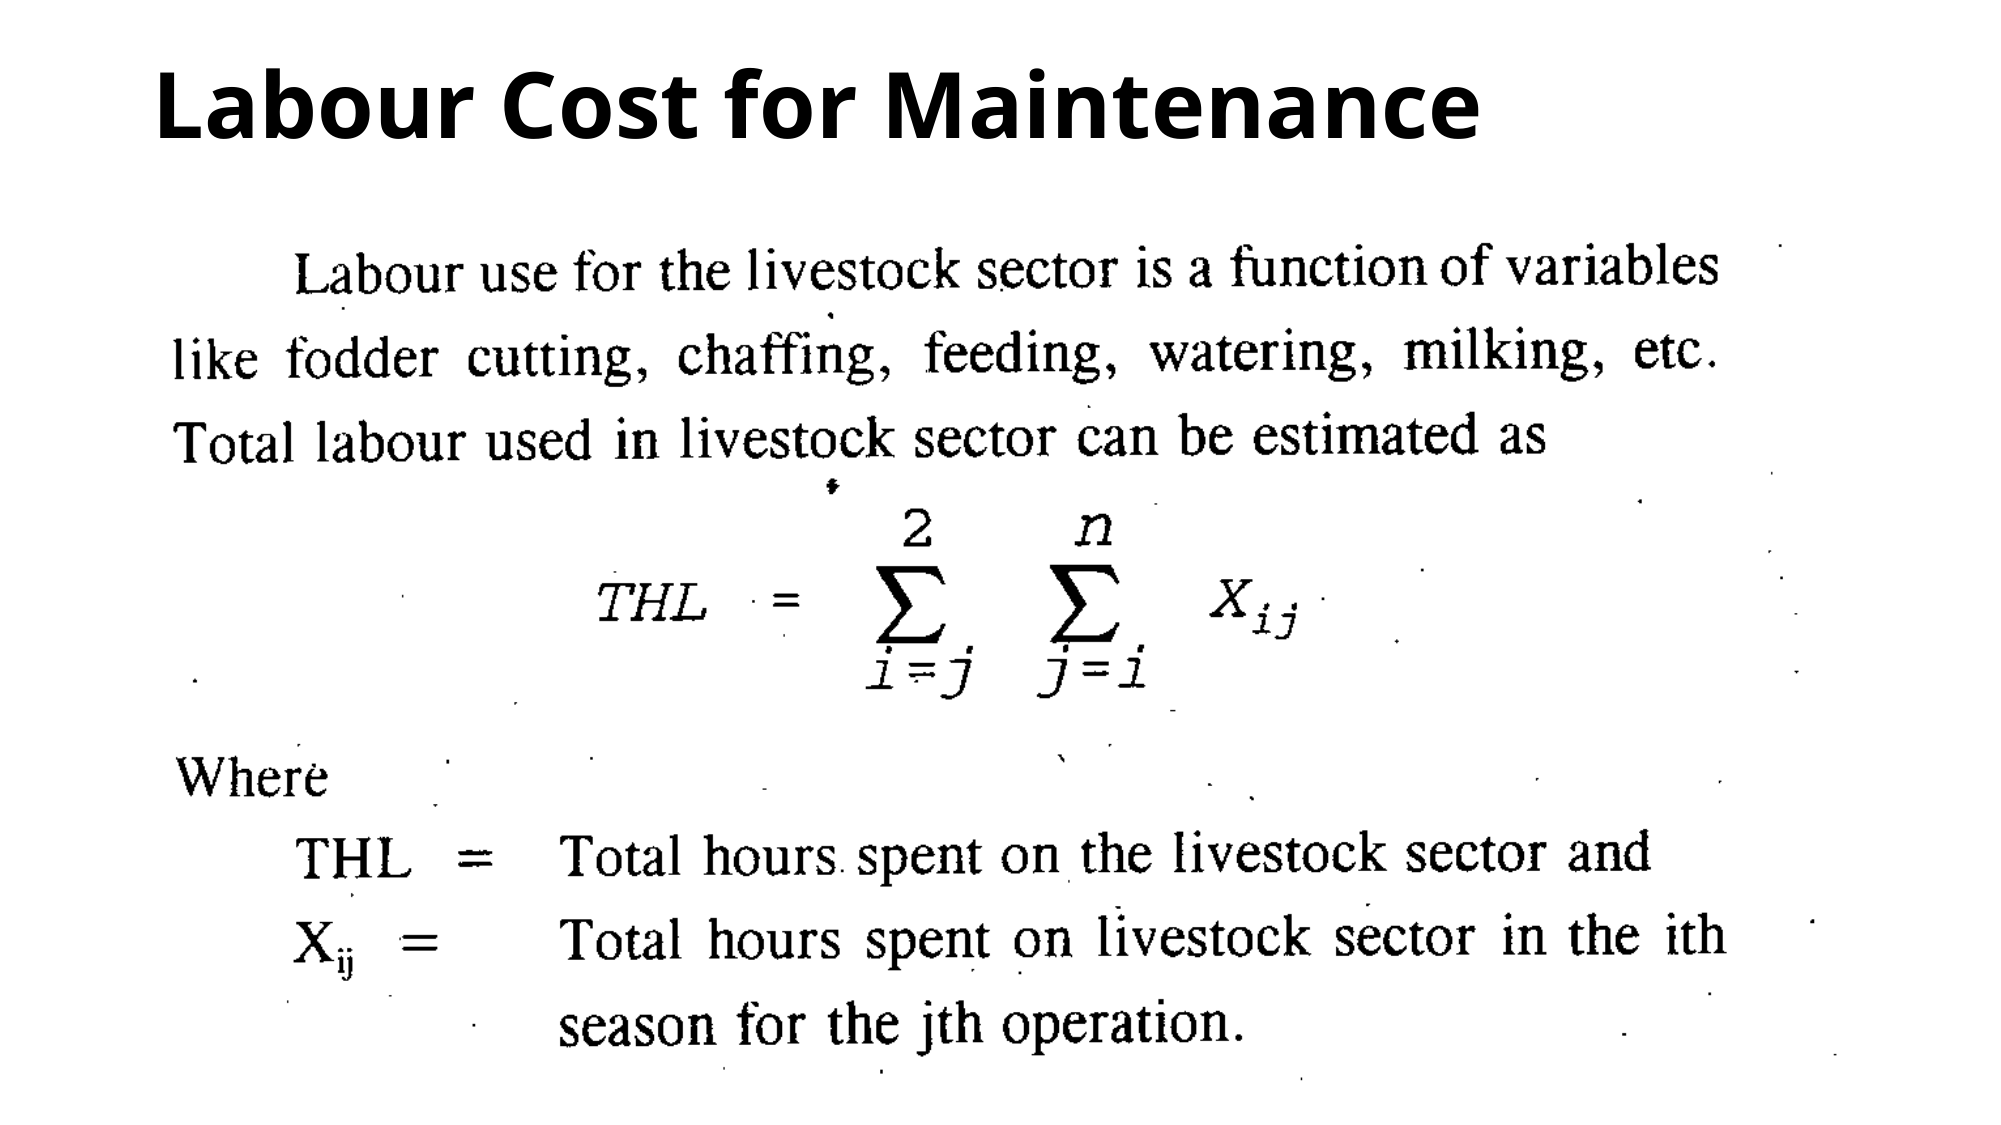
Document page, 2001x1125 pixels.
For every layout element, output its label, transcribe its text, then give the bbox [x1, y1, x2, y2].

title Labour Cost for Maintenance [137, 0, 1863, 217]
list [137, 217, 1863, 1094]
